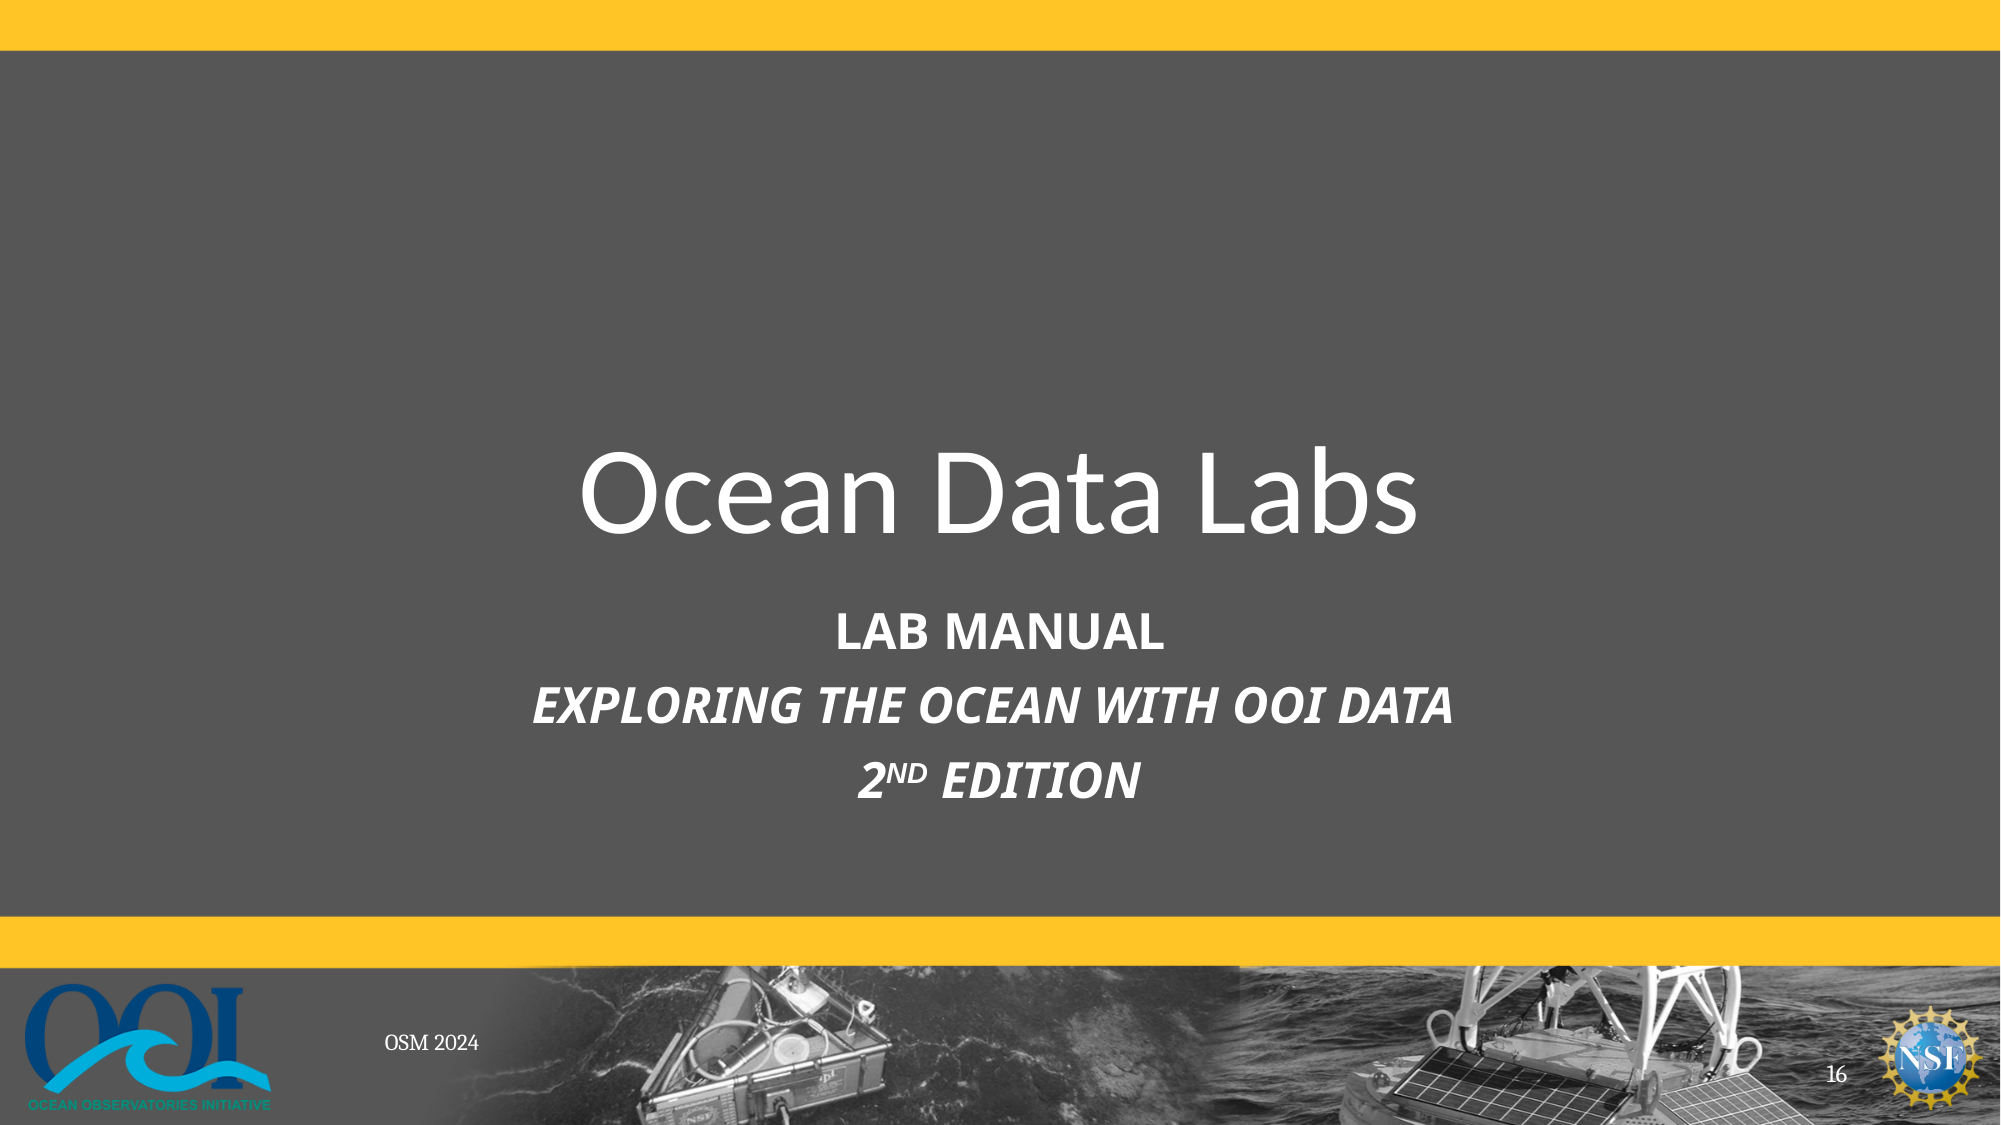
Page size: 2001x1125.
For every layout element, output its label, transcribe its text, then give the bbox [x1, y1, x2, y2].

picture [0, 0, 2001, 1125]
title Ocean Data Labs [249, 184, 1750, 576]
subtitle LAB MANUAL EXPLORING THE OCEAN WITH OOI DATA 2ND EDITION [249, 590, 1750, 863]
footer OSM 2024 [235, 1012, 629, 1073]
slide_number ‹#› [1412, 1042, 1863, 1103]
